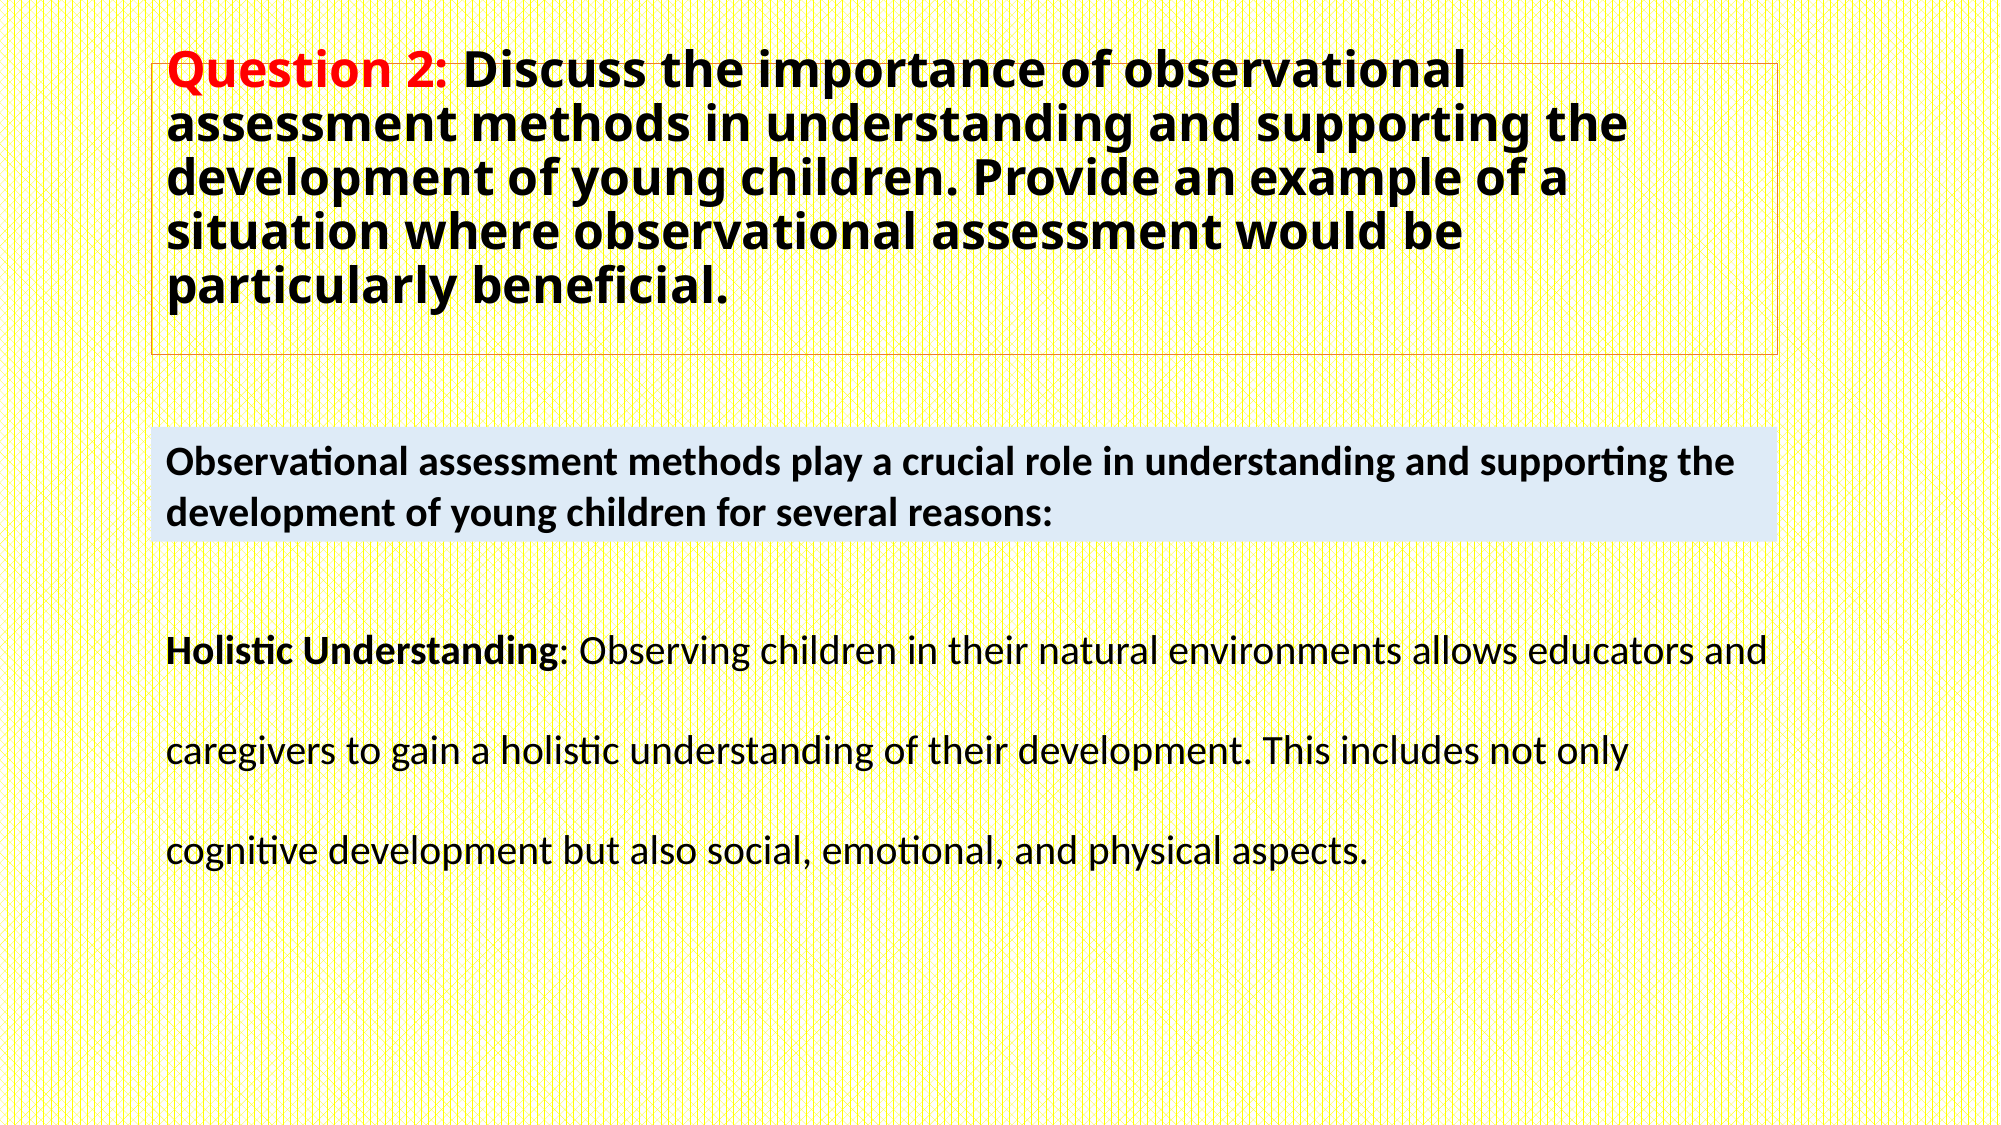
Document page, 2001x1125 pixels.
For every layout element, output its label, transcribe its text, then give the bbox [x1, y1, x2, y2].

text_box Observational assessment methods play a crucial role in understanding and supporting the development of young children for several reasons: [151, 426, 1778, 542]
text_box Holistic Understanding: Observing children in their natural environments allows educators and caregivers to gain a holistic understanding of their development. This includes not only cognitive development but also social, emotional, and physical aspects. [151, 615, 1796, 881]
title Question 2: Discuss the importance of observational assessment methods in understanding and supporting the development of young children. Provide an example of a situation where observational assessment would be particularly beneficial. [151, 63, 1778, 355]
